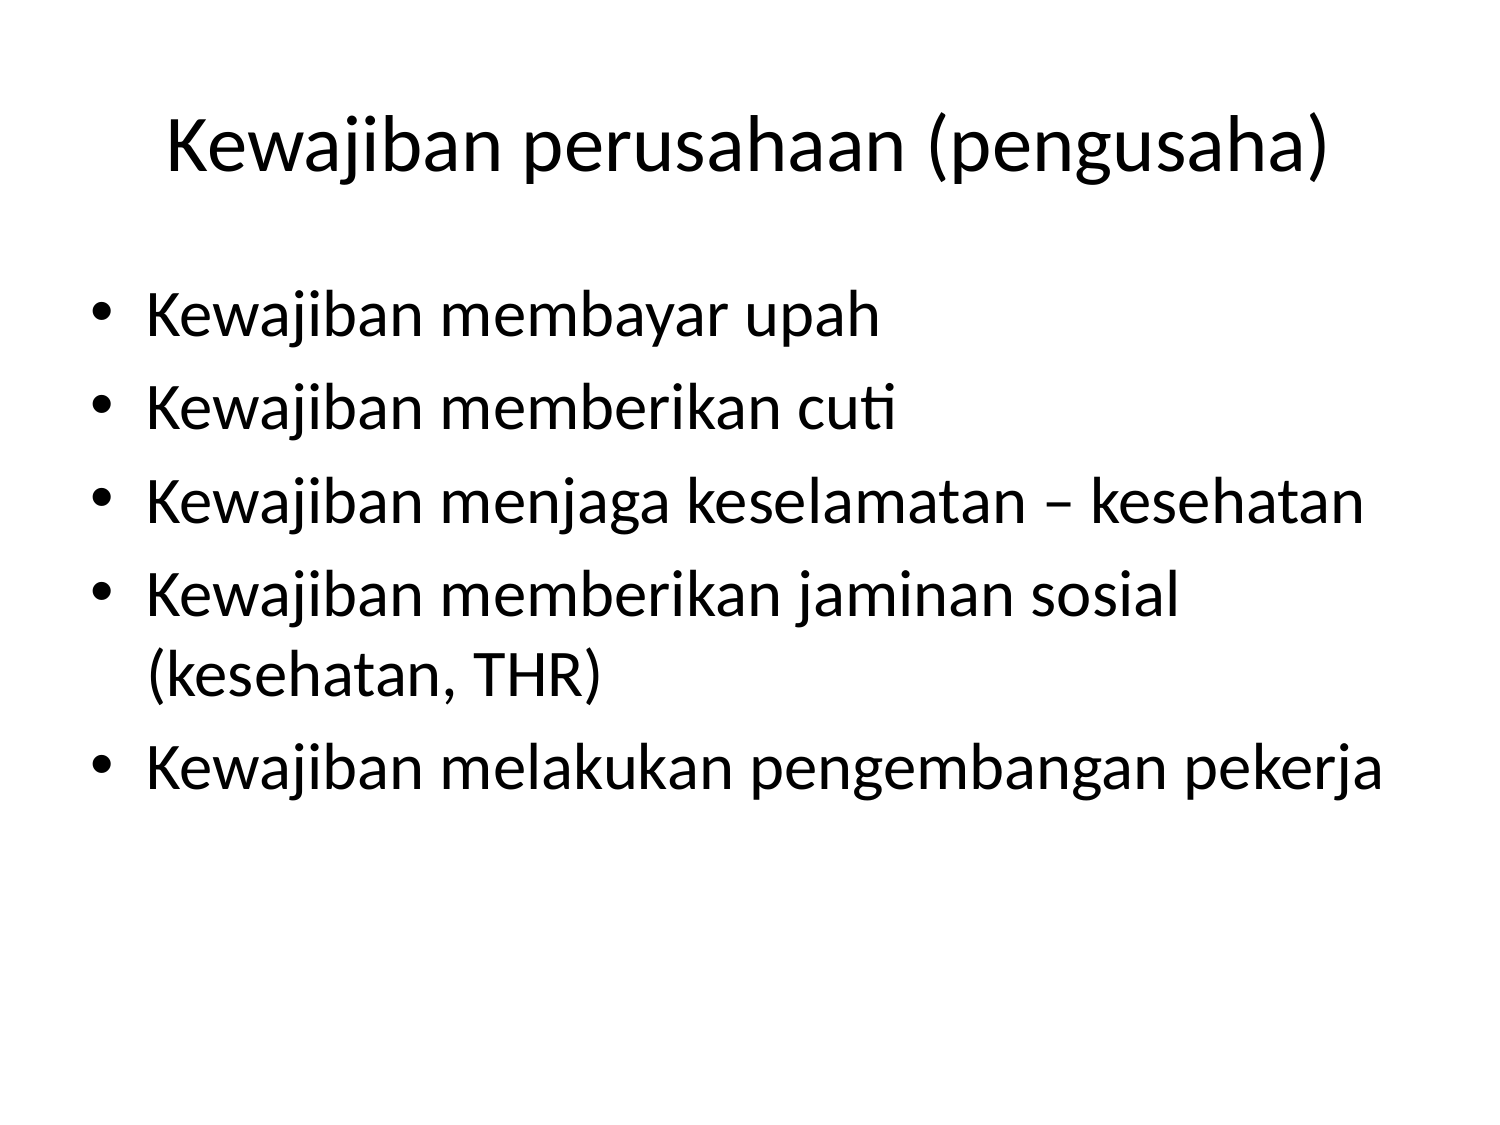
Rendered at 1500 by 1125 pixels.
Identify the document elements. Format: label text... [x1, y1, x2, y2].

list Kewajiban membayar upah Kewajiban memberikan cuti Kewajiban menjaga keselamatan – kesehatan Kewajiban memberikan jaminan sosial (kesehatan, THR) Kewajiban melakukan pengembangan pekerja [75, 262, 1425, 1005]
title Kewajiban perusahaan (pengusaha) [75, 45, 1425, 233]
